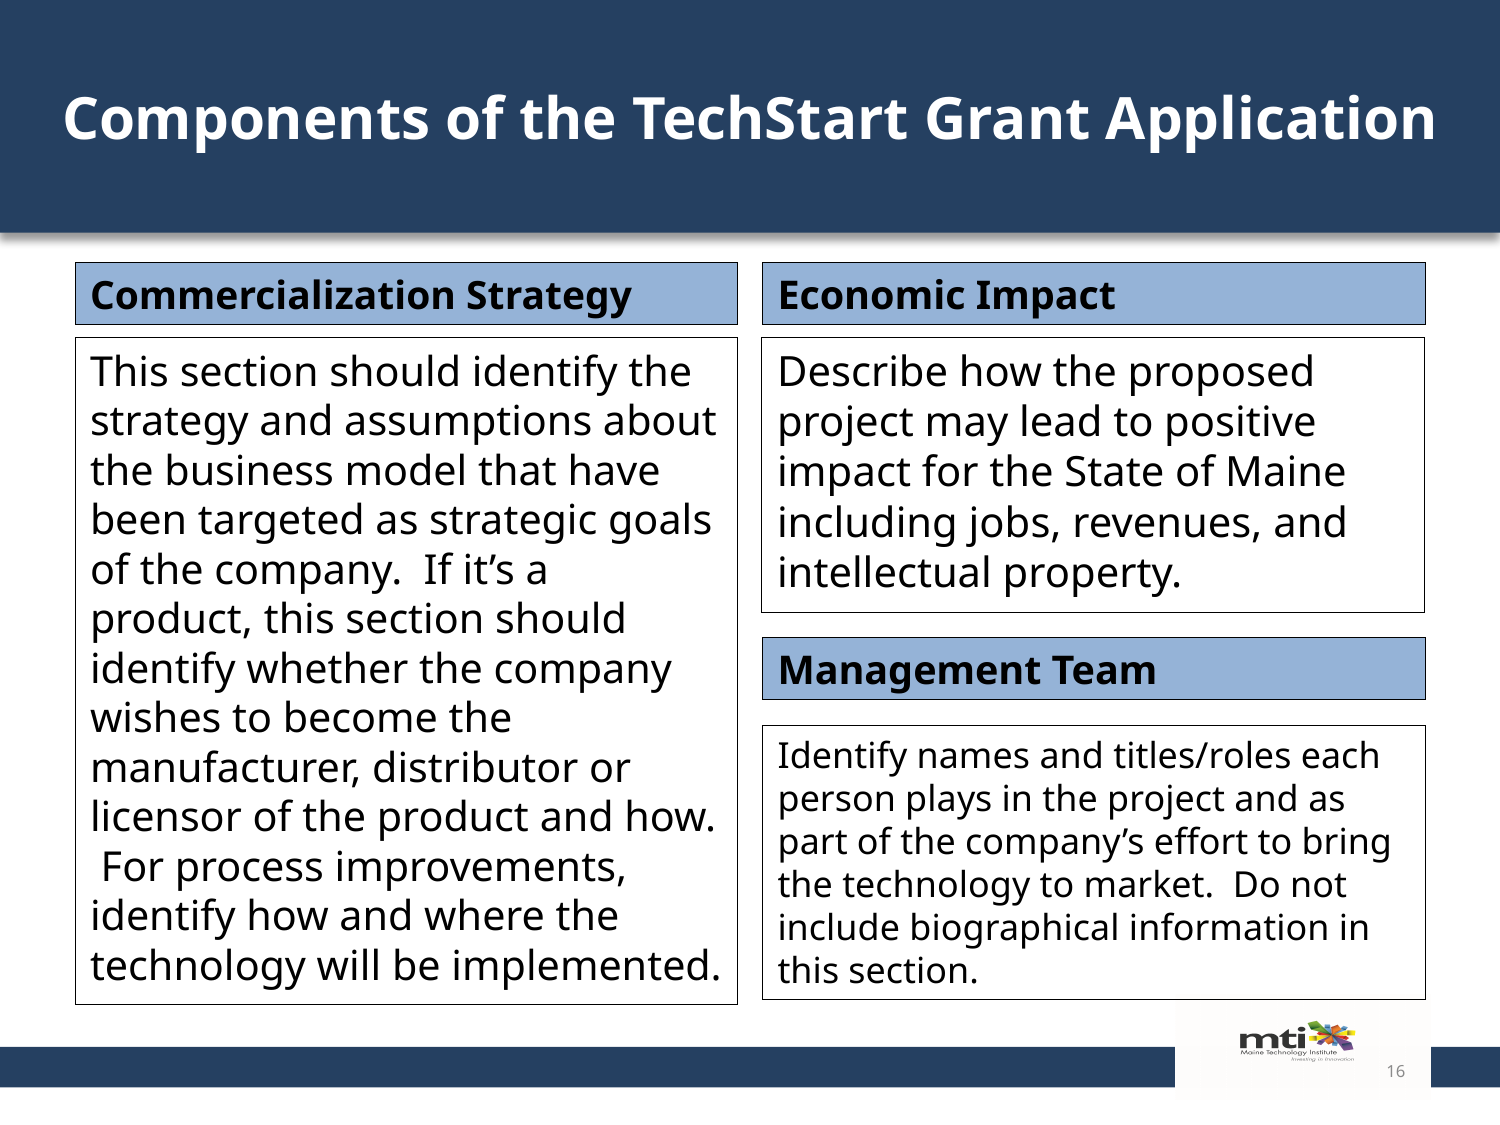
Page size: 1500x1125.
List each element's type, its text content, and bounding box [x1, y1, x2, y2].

list Describe how the proposed project may lead to positive impact for the State of Maine including jobs, revenues, and intellectual property. [761, 337, 1425, 613]
list This section should identify the strategy and assumptions about the business model that have been targeted as strategic goals of the company. If it’s a product, this section should identify whether the company wishes to become the manufacturer, distributor or licensor of the product and how. For process improvements, identify how and where the technology will be implemented. [75, 337, 738, 1005]
slide_number 16 [1074, 1042, 1425, 1103]
list Economic Impact [762, 262, 1426, 325]
picture [1175, 994, 1431, 1100]
text_box Management Team [762, 637, 1426, 700]
title Components of the TechStart Grant Application [0, 0, 1500, 233]
list Commercialization Strategy [75, 262, 738, 325]
text_box Identify names and titles/roles each person plays in the project and as part of the company’s effort to bring the technology to market. Do not include biographical information in this section. [762, 725, 1426, 1000]
